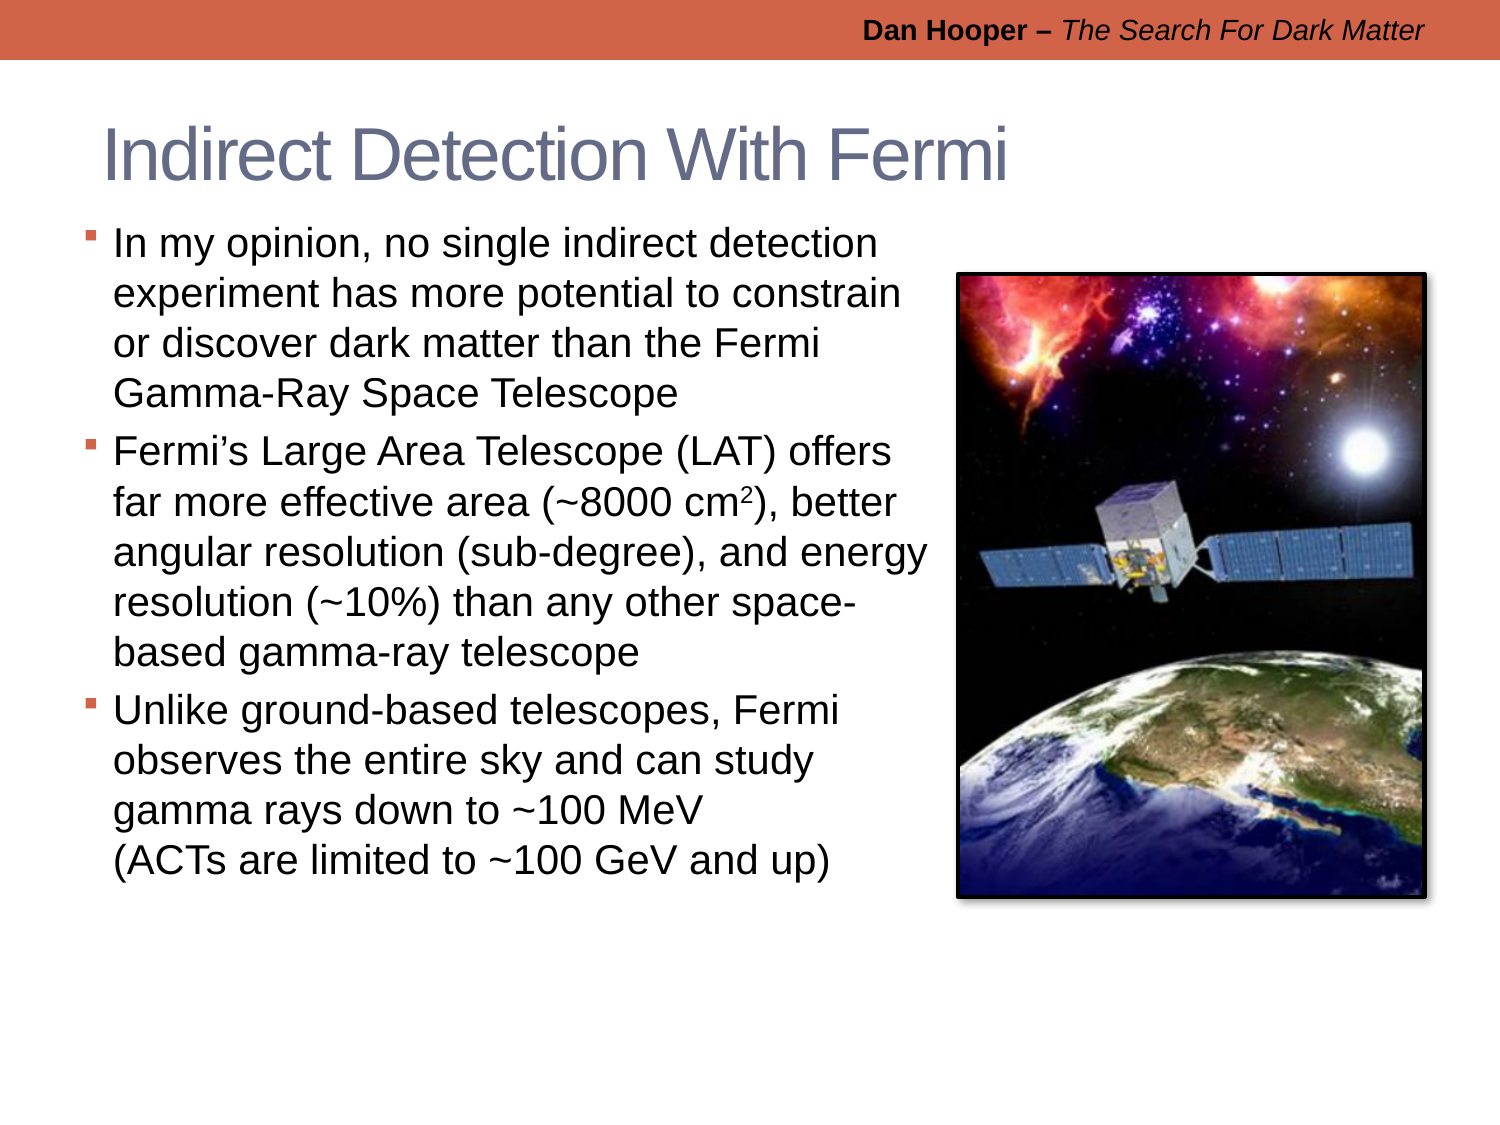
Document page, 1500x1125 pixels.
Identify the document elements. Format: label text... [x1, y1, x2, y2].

title Indirect Detection With Fermi [86, 56, 1500, 245]
picture [959, 275, 1423, 895]
text_box Dan Hooper – The Search For Dark Matter [847, 3, 1500, 54]
list In my opinion, no single indirect detection experiment has more potential to constrain or discover dark matter than the Fermi Gamma-Ray Space Telescope Fermi’s Large Area Telescope (LAT) offers far more effective area (~8000 cm2), better angular resolution (sub-degree), and energy resolution (~10%) than any other space-based gamma-ray telescope Unlike ground-based telescopes, Fermi observes the entire sky and can study gamma rays down to ~100 MeV (ACTs are limited to ~100 GeV and up) [67, 207, 957, 1073]
